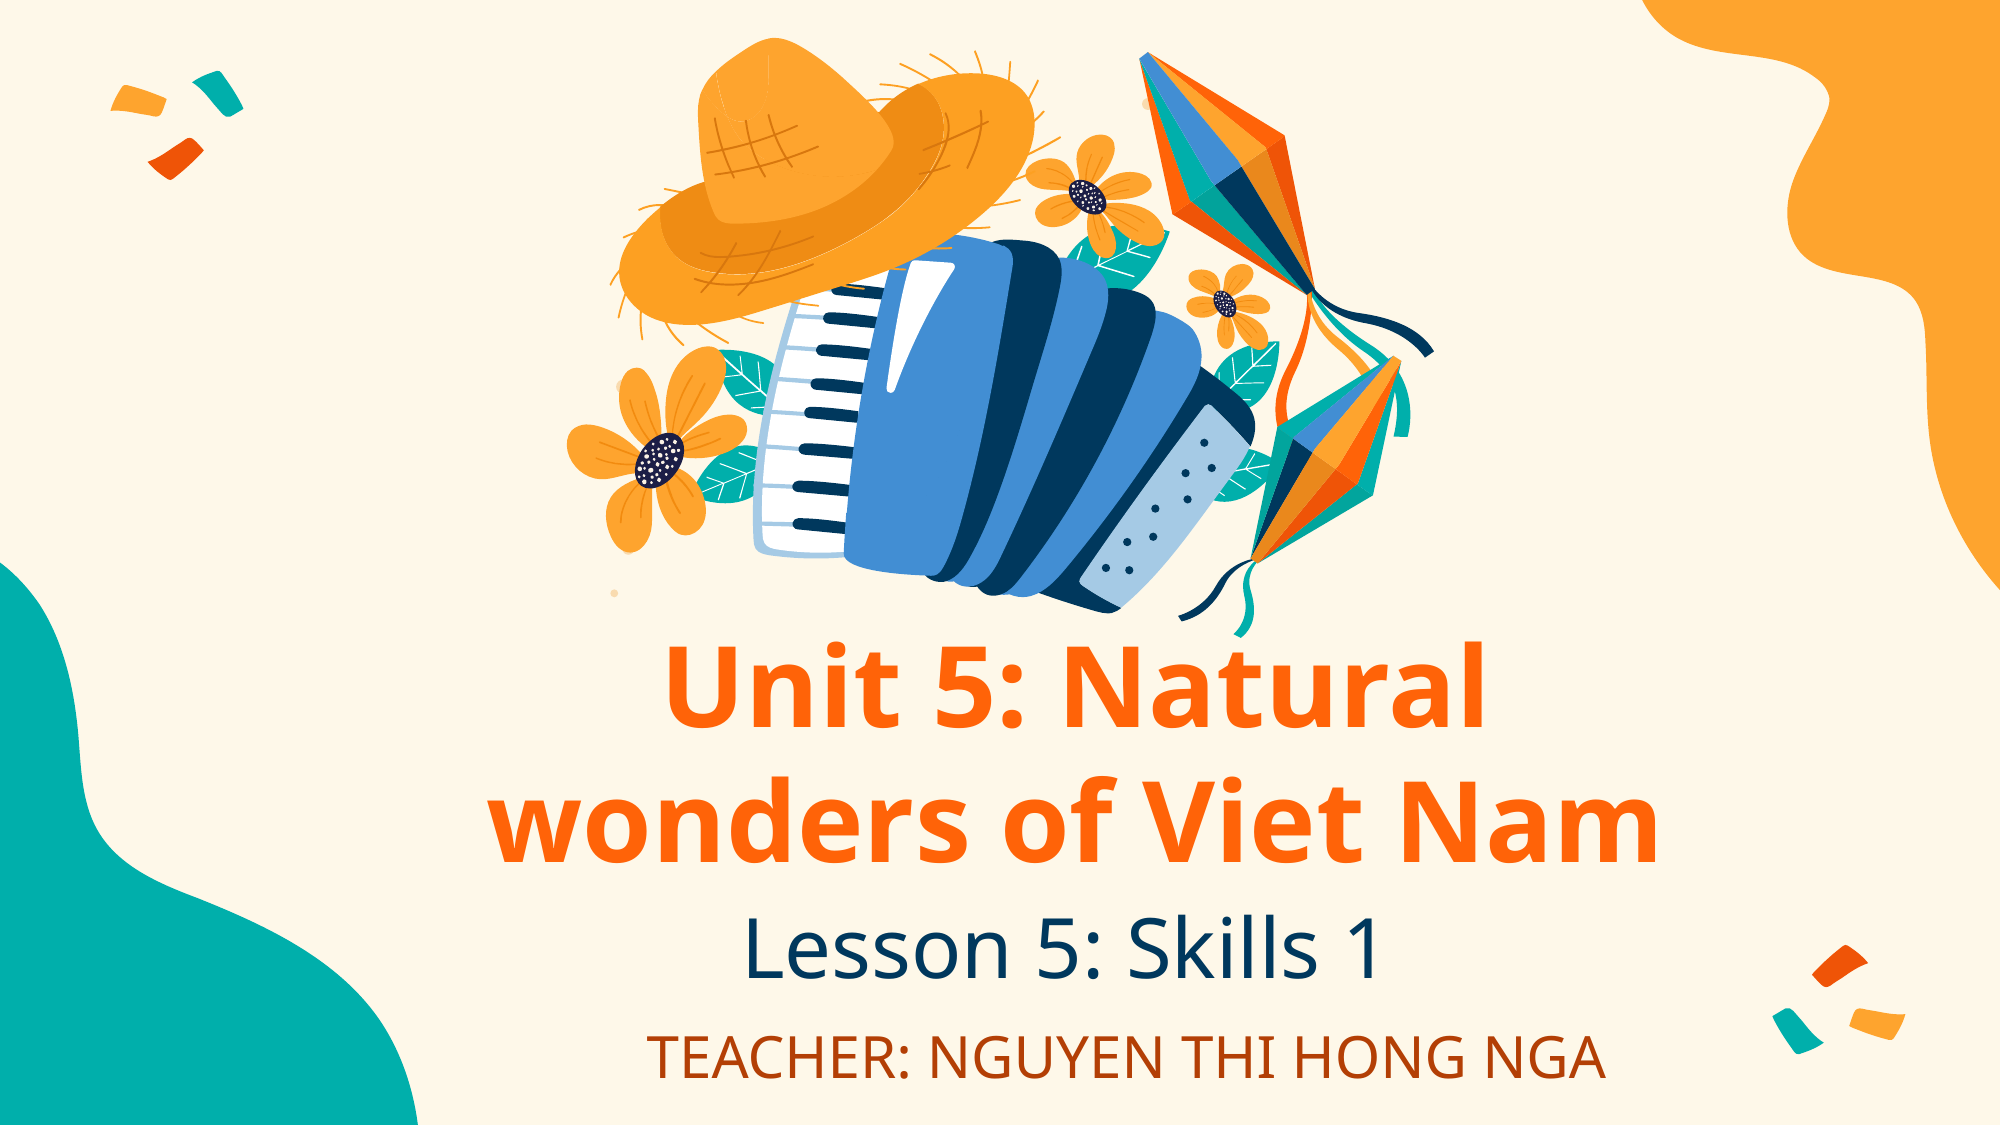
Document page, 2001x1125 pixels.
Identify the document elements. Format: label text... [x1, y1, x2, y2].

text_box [565, 37, 1435, 639]
title Unit 5: Natural wonders of Viet Nam [446, 614, 1705, 906]
text_box TEACHER: NGUYEN THI HONG NGA [590, 999, 1663, 1083]
subtitle Lesson 5: Skills 1 [580, 875, 1552, 973]
